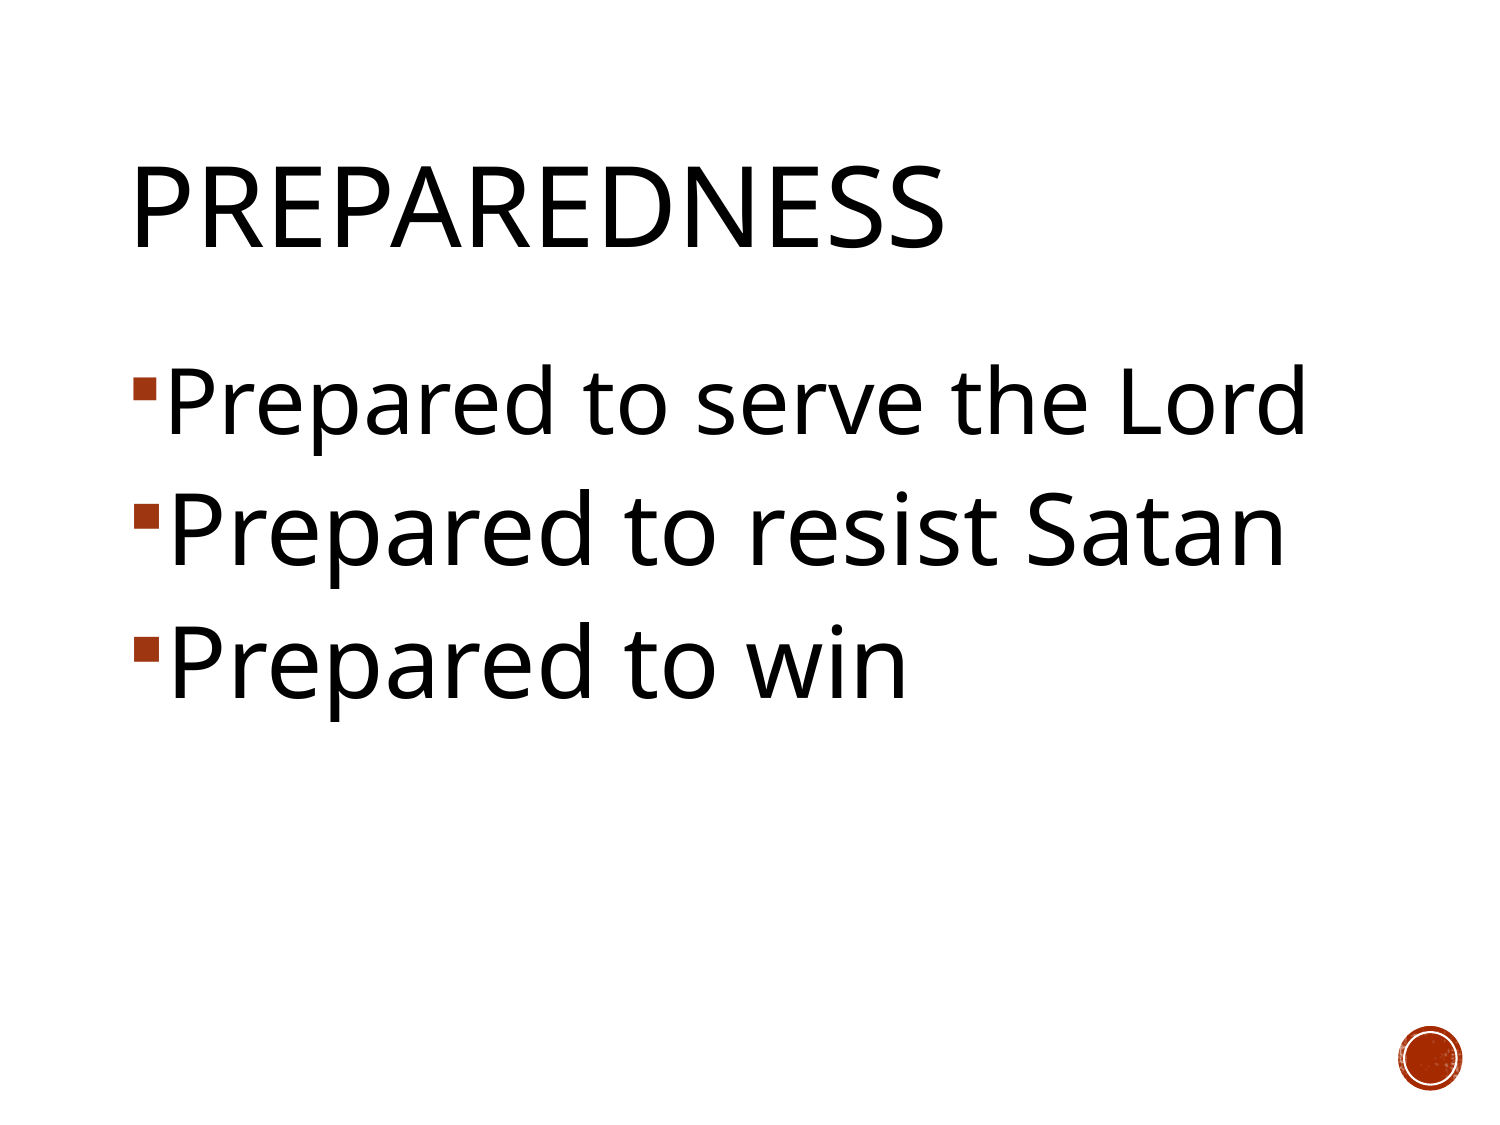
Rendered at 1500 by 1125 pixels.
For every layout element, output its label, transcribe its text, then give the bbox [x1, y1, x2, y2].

list Prepared to serve the Lord Prepared to resist Satan Prepared to win [112, 348, 1388, 1013]
title Preparedness [112, 79, 1388, 344]
